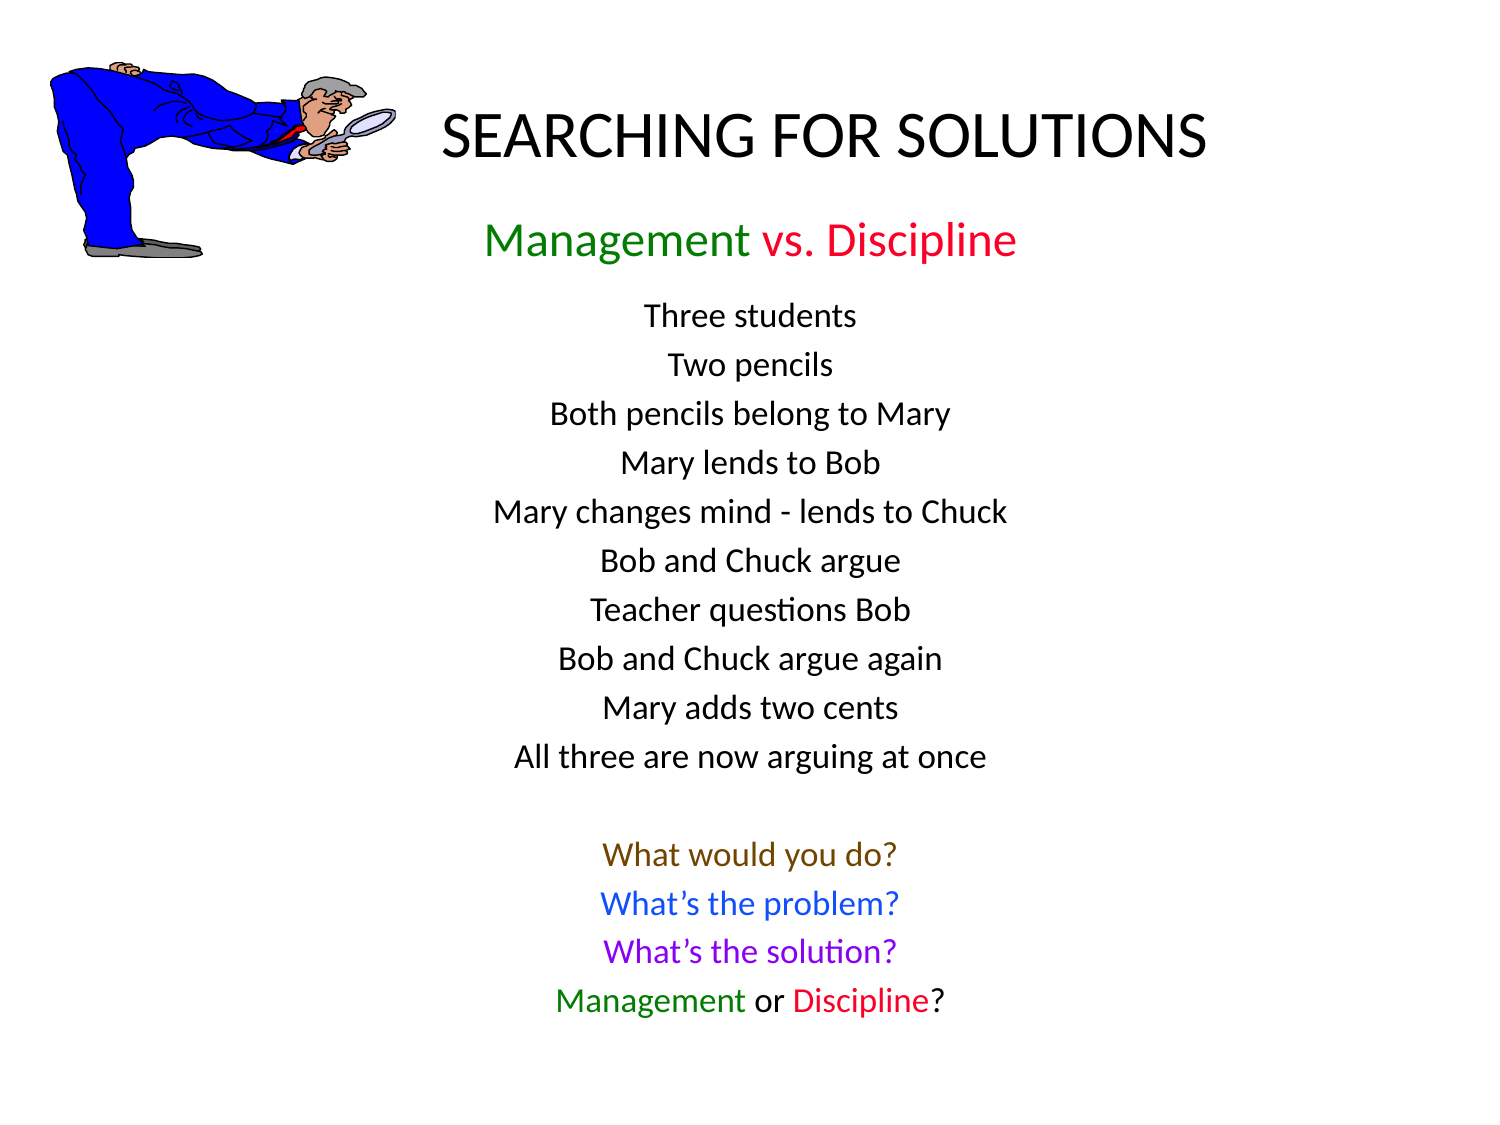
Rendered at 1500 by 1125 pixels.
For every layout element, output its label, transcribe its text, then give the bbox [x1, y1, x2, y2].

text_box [49, 62, 401, 260]
list Management vs. Discipline Three students Two pencils Both pencils belong to Mary Mary lends to Bob Mary changes mind - lends to Chuck Bob and Chuck argue Teacher questions Bob Bob and Chuck argue again Mary adds two cents All three are now arguing at once What would you do? What’s the problem? What’s the solution? Management or Discipline? [75, 200, 1425, 1063]
title SEARCHING FOR SOLUTIONS [150, 37, 1500, 225]
